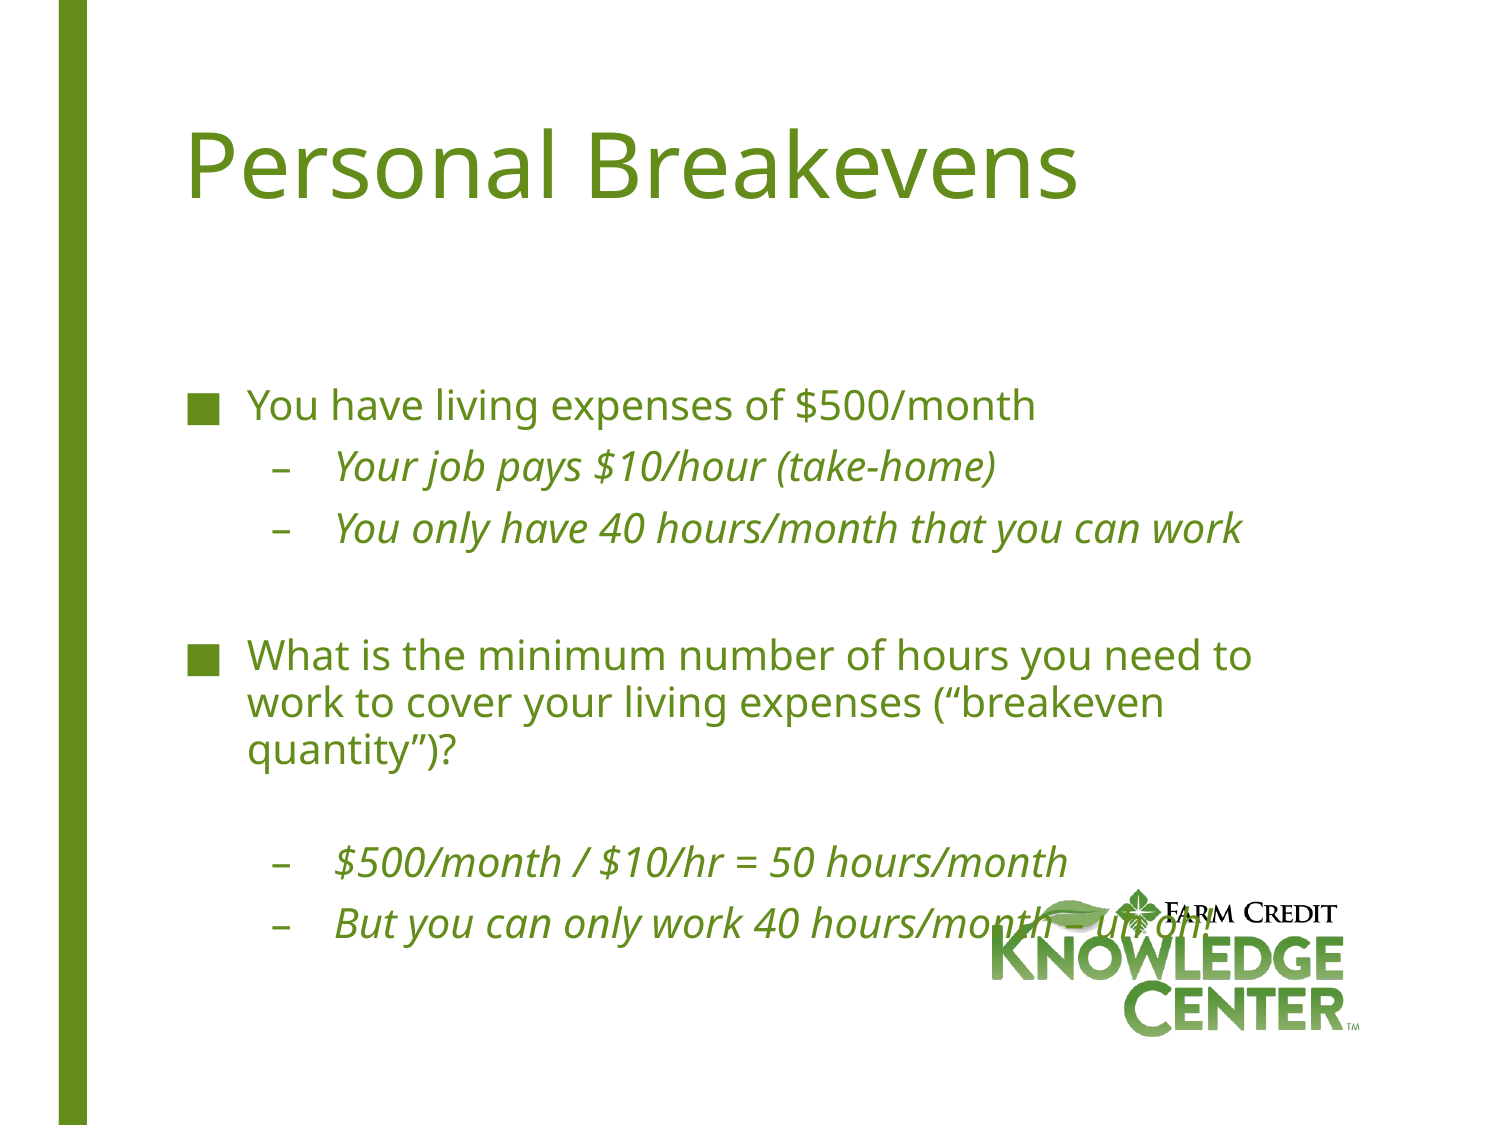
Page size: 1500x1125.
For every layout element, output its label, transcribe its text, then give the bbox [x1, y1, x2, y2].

title Personal Breakevens [168, 112, 1351, 357]
picture [990, 887, 1362, 1038]
list You have living expenses of $500/month Your job pays $10/hour (take-home) You only have 40 hours/month that you can work What is the minimum number of hours you need to work to cover your living expenses (“breakeven quantity”)? $500/month / $10/hr = 50 hours/month But you can only work 40 hours/month – uh oh! [168, 375, 1351, 963]
